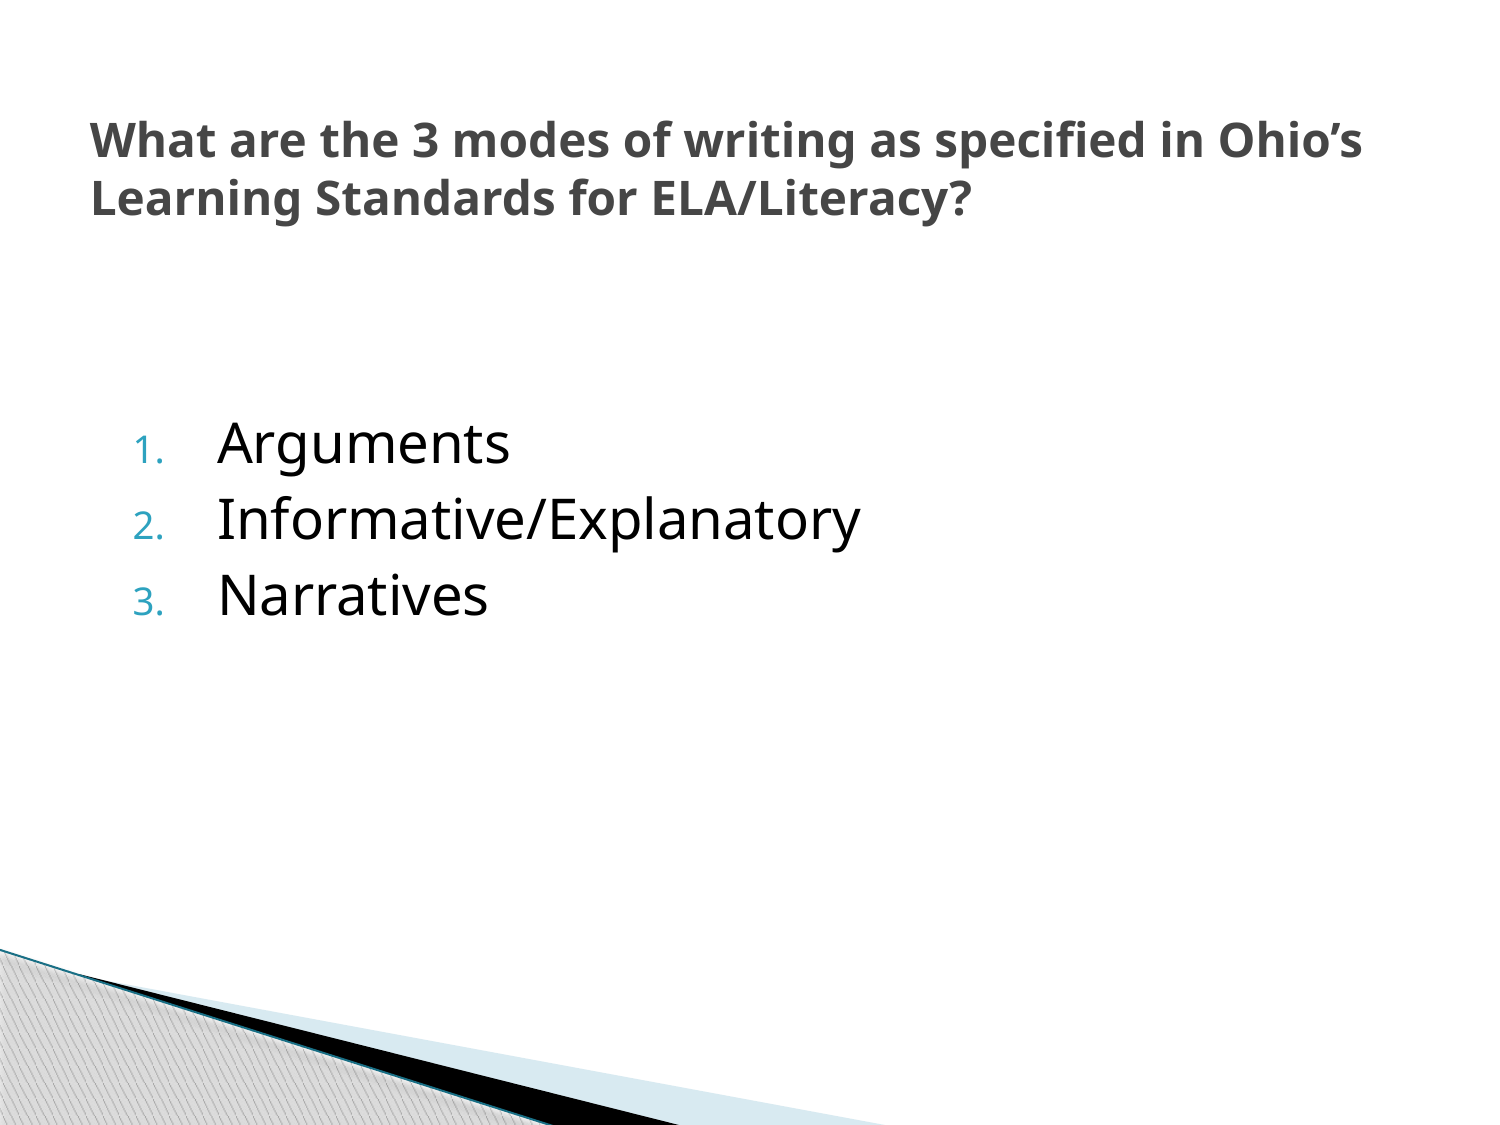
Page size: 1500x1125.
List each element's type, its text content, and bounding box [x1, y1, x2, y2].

title What are the 3 modes of writing as specified in Ohio’s Learning Standards for ELA/Literacy? [75, 45, 1425, 233]
list Arguments Informative/Explanatory Narratives [99, 399, 1450, 1125]
